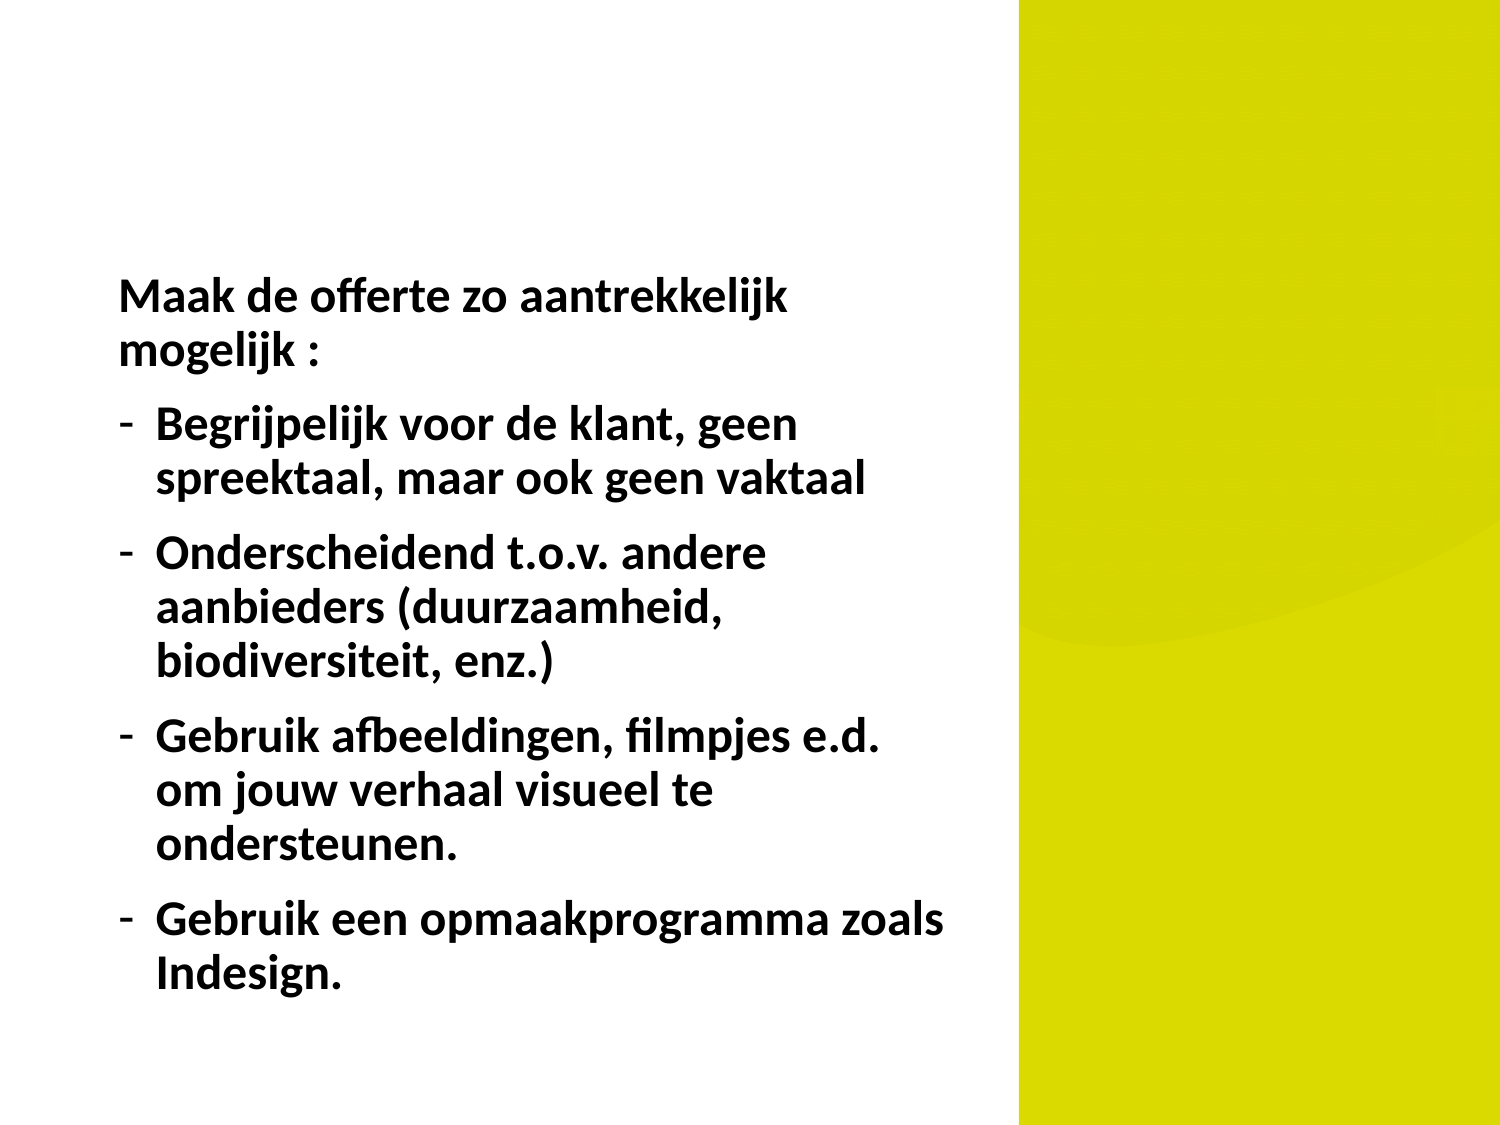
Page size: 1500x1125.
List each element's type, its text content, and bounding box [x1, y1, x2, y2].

list Maak de offerte zo aantrekkelijk mogelijk : Begrijpelijk voor de klant, geen spreektaal, maar ook geen vaktaal Onderscheidend t.o.v. andere aanbieders (duurzaamheid, biodiversiteit, enz.) Gebruik afbeeldingen, filmpjes e.d. om jouw verhaal visueel te ondersteunen. Gebruik een opmaakprogramma zoals Indesign. [103, 261, 969, 1106]
picture [1018, 0, 1500, 1125]
